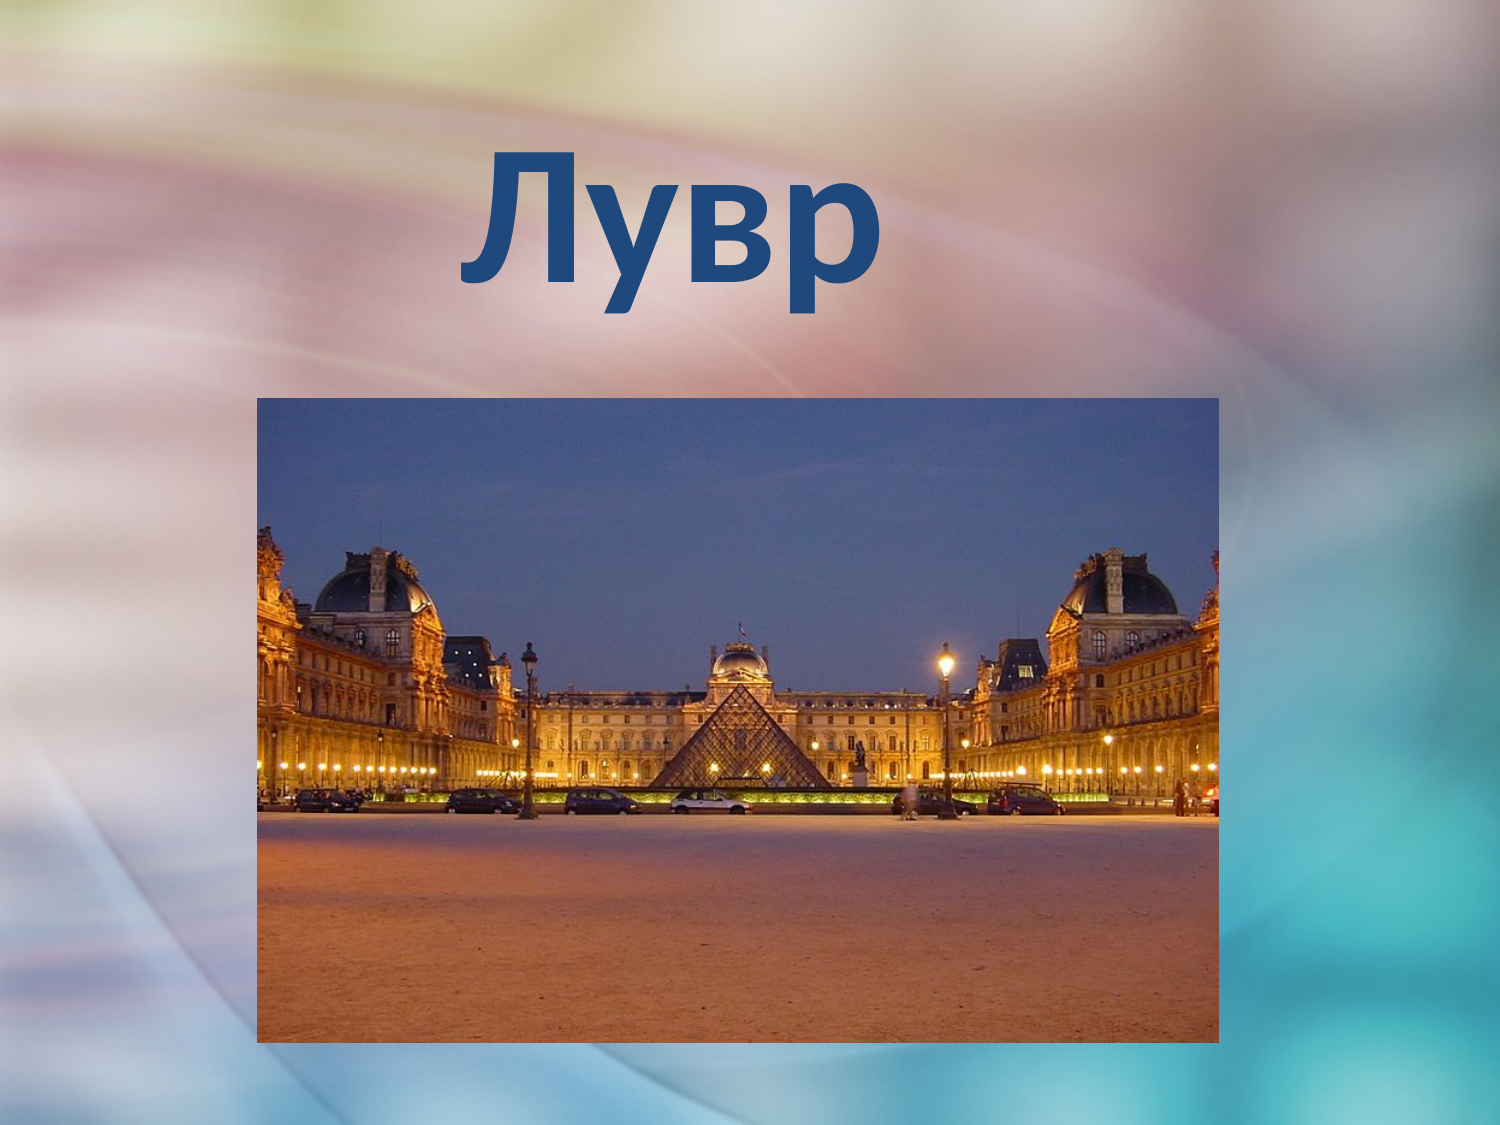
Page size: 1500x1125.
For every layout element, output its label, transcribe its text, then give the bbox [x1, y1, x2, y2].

picture [0, 0, 1500, 1125]
title Лувр [35, 82, 1311, 324]
